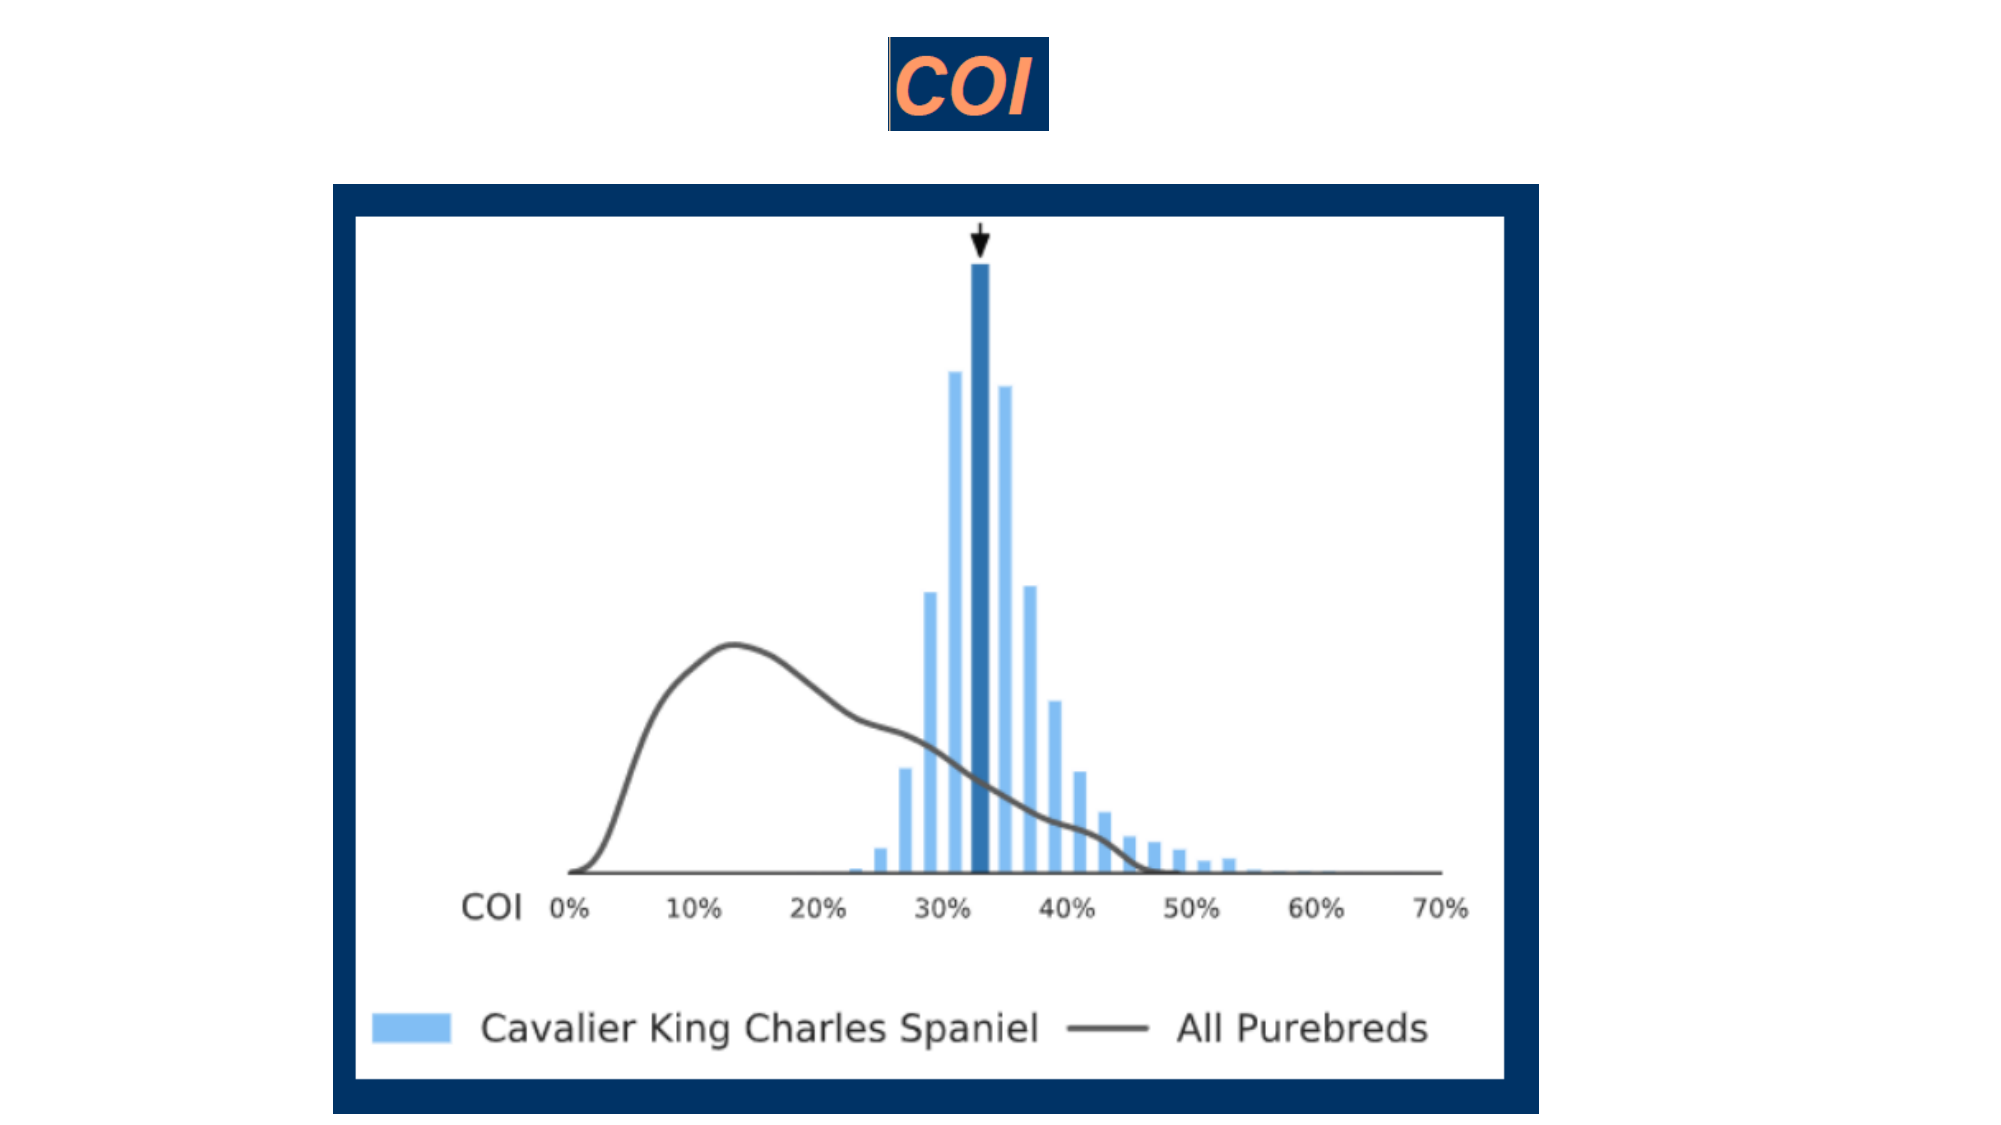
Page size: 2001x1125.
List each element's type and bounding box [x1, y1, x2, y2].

picture [888, 37, 1049, 131]
picture [333, 184, 1539, 1114]
